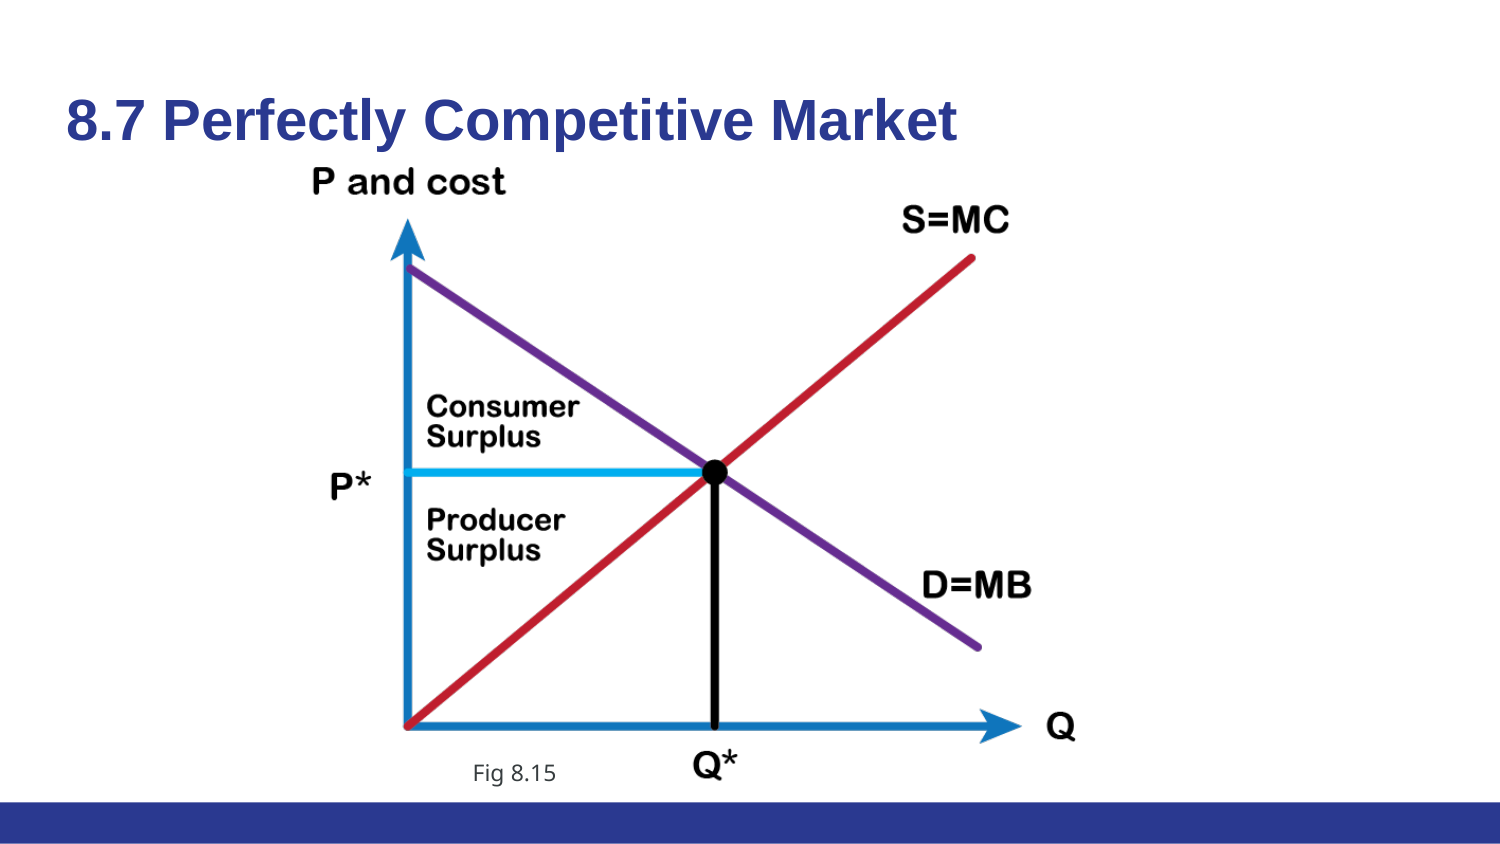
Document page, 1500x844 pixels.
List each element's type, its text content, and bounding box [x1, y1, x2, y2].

picture [245, 108, 1255, 844]
title 8.7 Perfectly Competitive Market [51, 67, 1449, 167]
